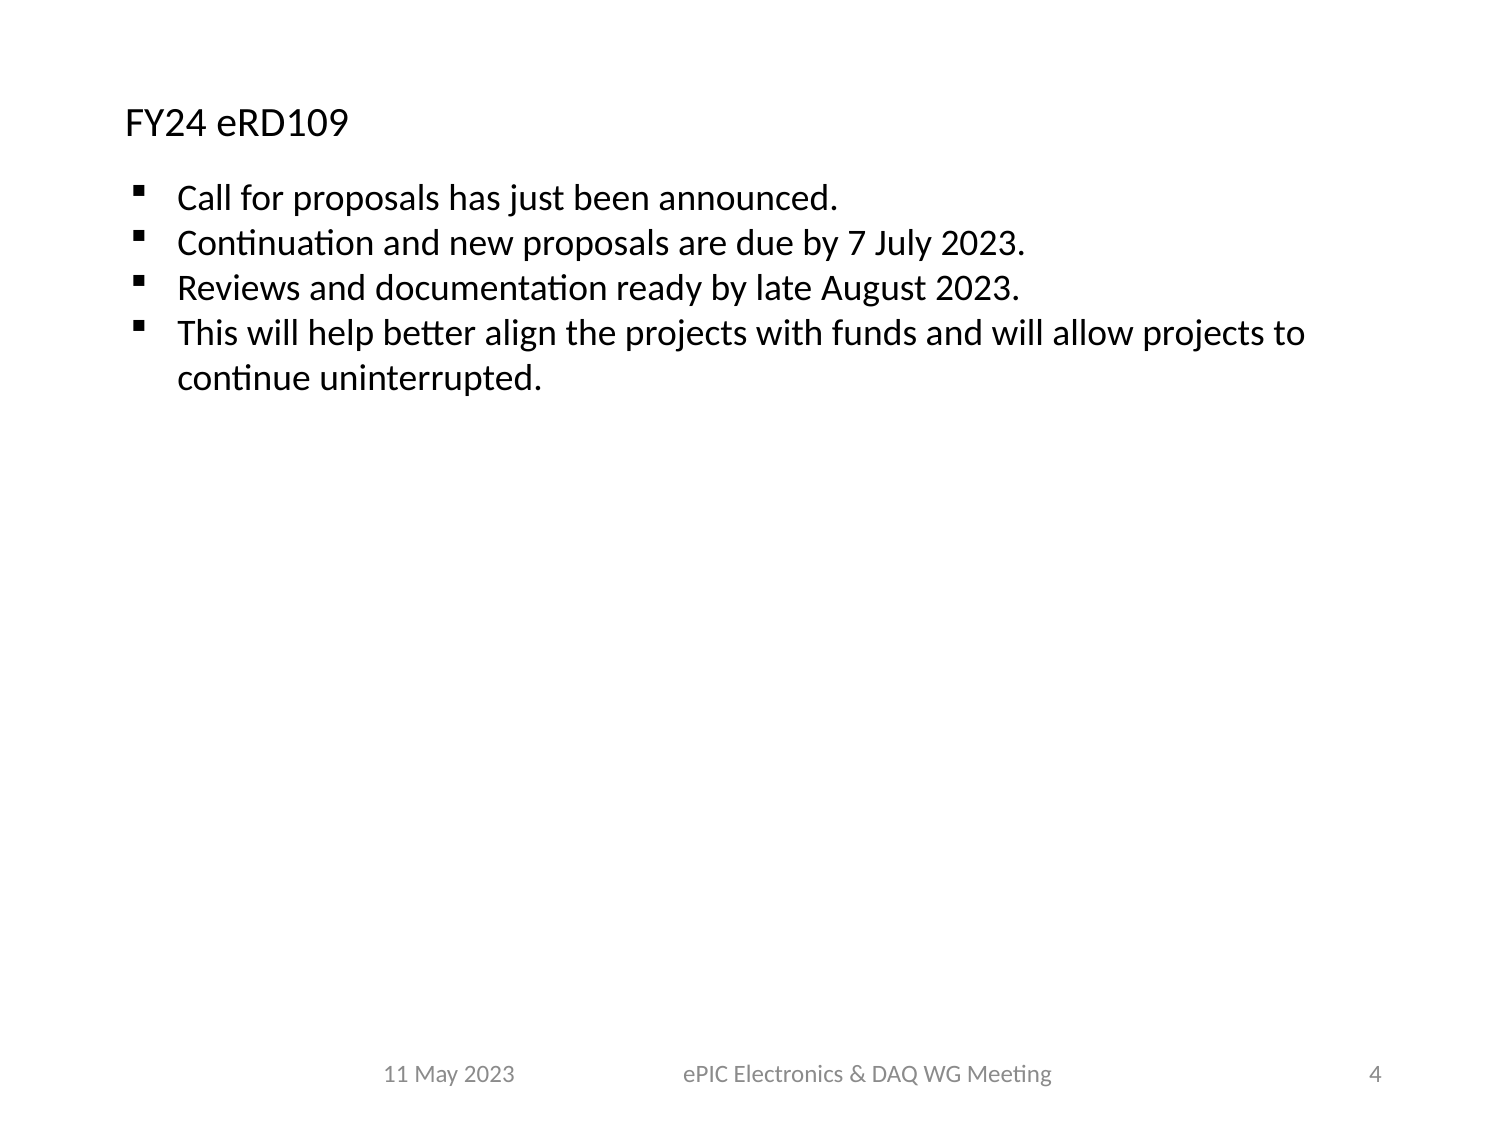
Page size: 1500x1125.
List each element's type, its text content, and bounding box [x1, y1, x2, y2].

footer 11 May 2023 ePIC Electronics & DAQ WG Meeting [298, 1042, 1059, 1103]
text_box FY24 eRD109 [110, 87, 365, 153]
text_box Call for proposals has just been announced. Continuation and new proposals are due by 7 July 2023. Reviews and documentation ready by late August 2023. This will help better align the projects with funds and will allow projects to continue uninterrupted. [115, 165, 1372, 406]
slide_number 4 [1059, 1042, 1397, 1103]
